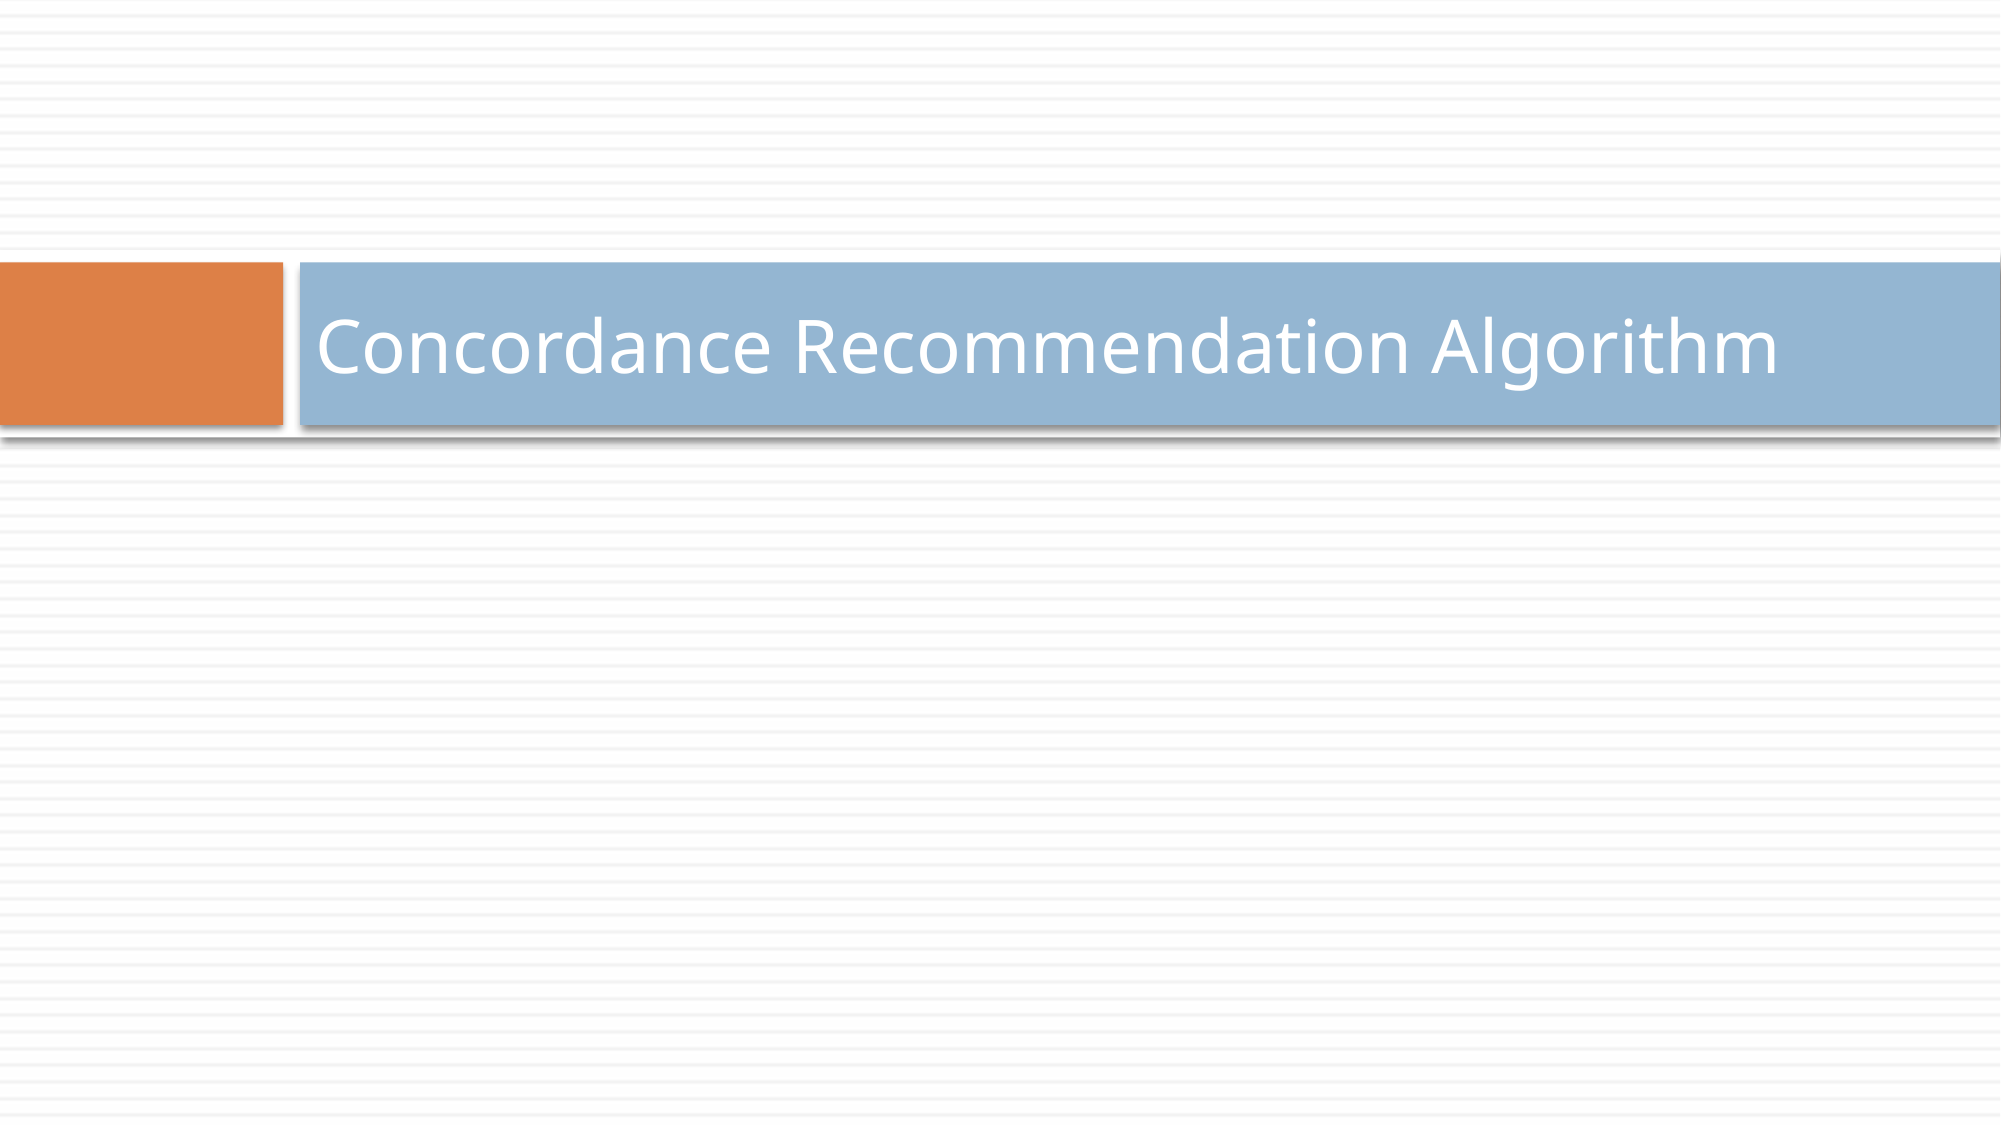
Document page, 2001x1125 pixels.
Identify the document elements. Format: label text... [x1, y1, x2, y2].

title Concordance Recommendation Algorithm [300, 262, 1967, 425]
